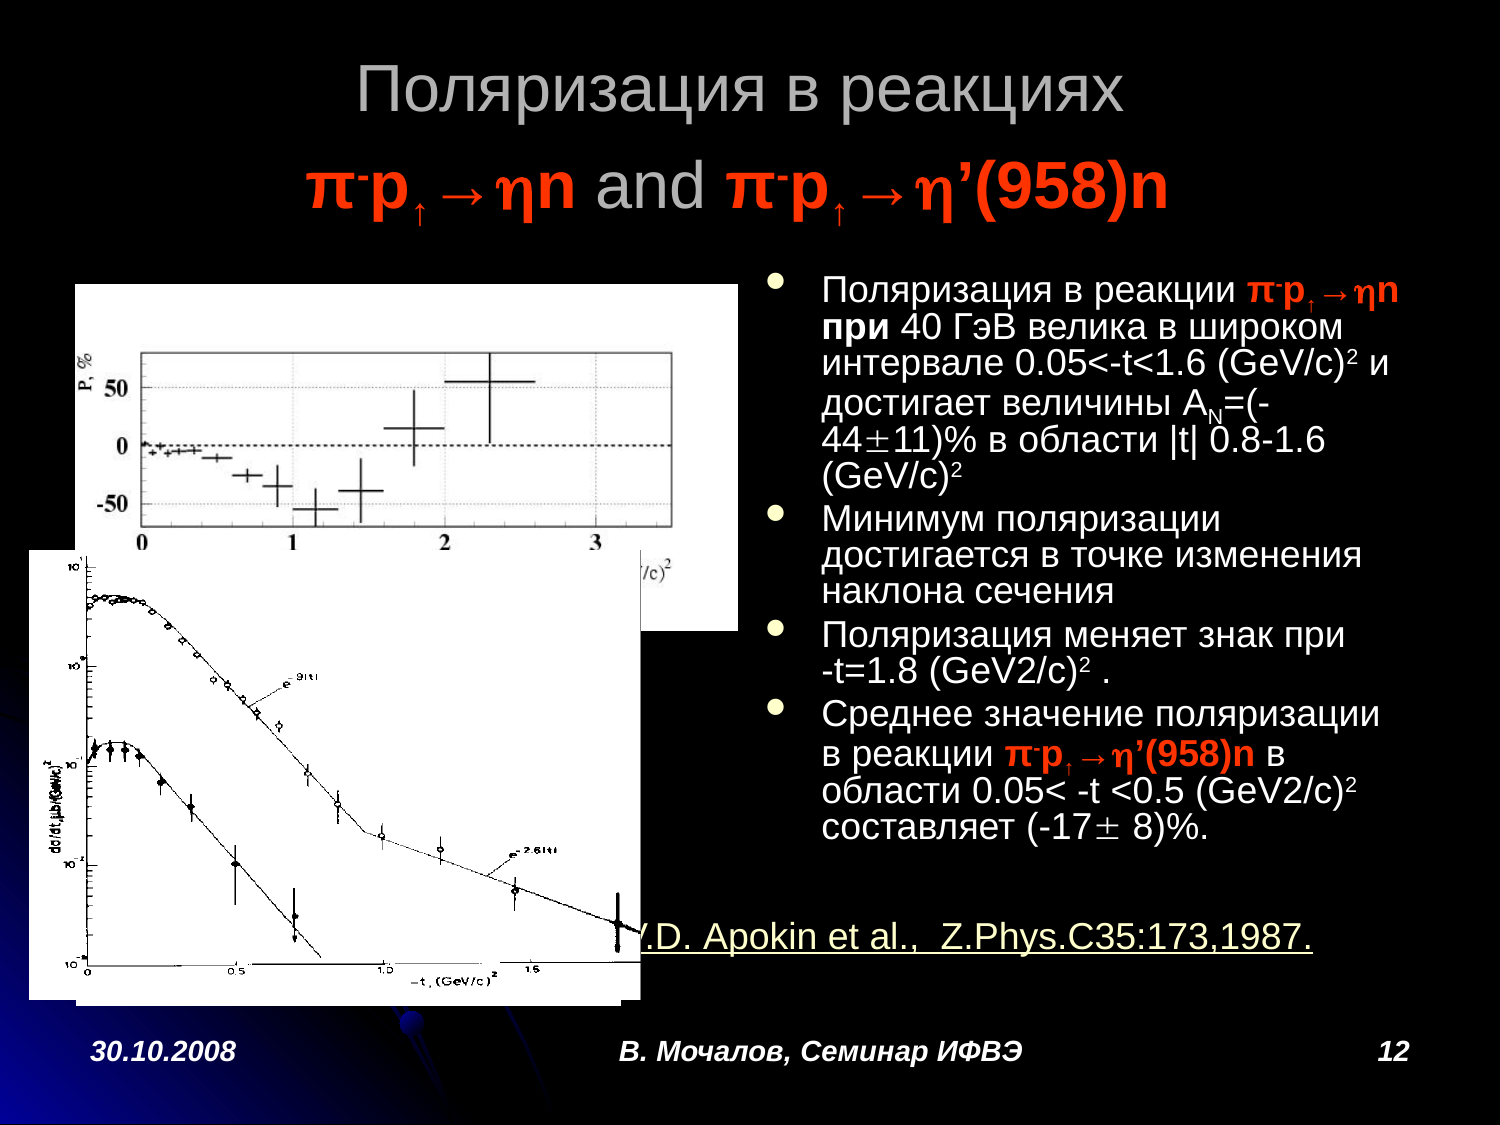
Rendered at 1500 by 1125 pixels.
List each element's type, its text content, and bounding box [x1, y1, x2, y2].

slide_number 12 [1246, 1025, 1425, 1100]
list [74, 284, 738, 632]
picture [29, 550, 641, 1000]
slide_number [75, 1025, 425, 1100]
text_box V.D. Apokin et al., Z.Phys.C35:173,1987. [646, 904, 1412, 965]
list Поляризация в реакции π-p↑→n при 40 ГэВ велика в широком интервале 0.05<-t<1.6 (GeV/c)2 и достигает величины AN=(-4411)% в области |t| 0.8-1.6 (GeV/c)2 Минимум поляризации достигается в точке изменения наклона сечения Поляризация меняет знак при -t=1.8 (GeV2/c)2 . Среднее значение поляризации в реакции π-p↑→’(958)n в области 0.05< -t <0.5 (GeV2/c)2 составляет (-17 8)%. [750, 262, 1425, 870]
footer В. Мочалов, Семинар ИФВЭ [442, 1025, 1199, 1100]
title Поляризация в реакциях π-p↑→n and π-p↑→’(958)n [75, 45, 1425, 233]
